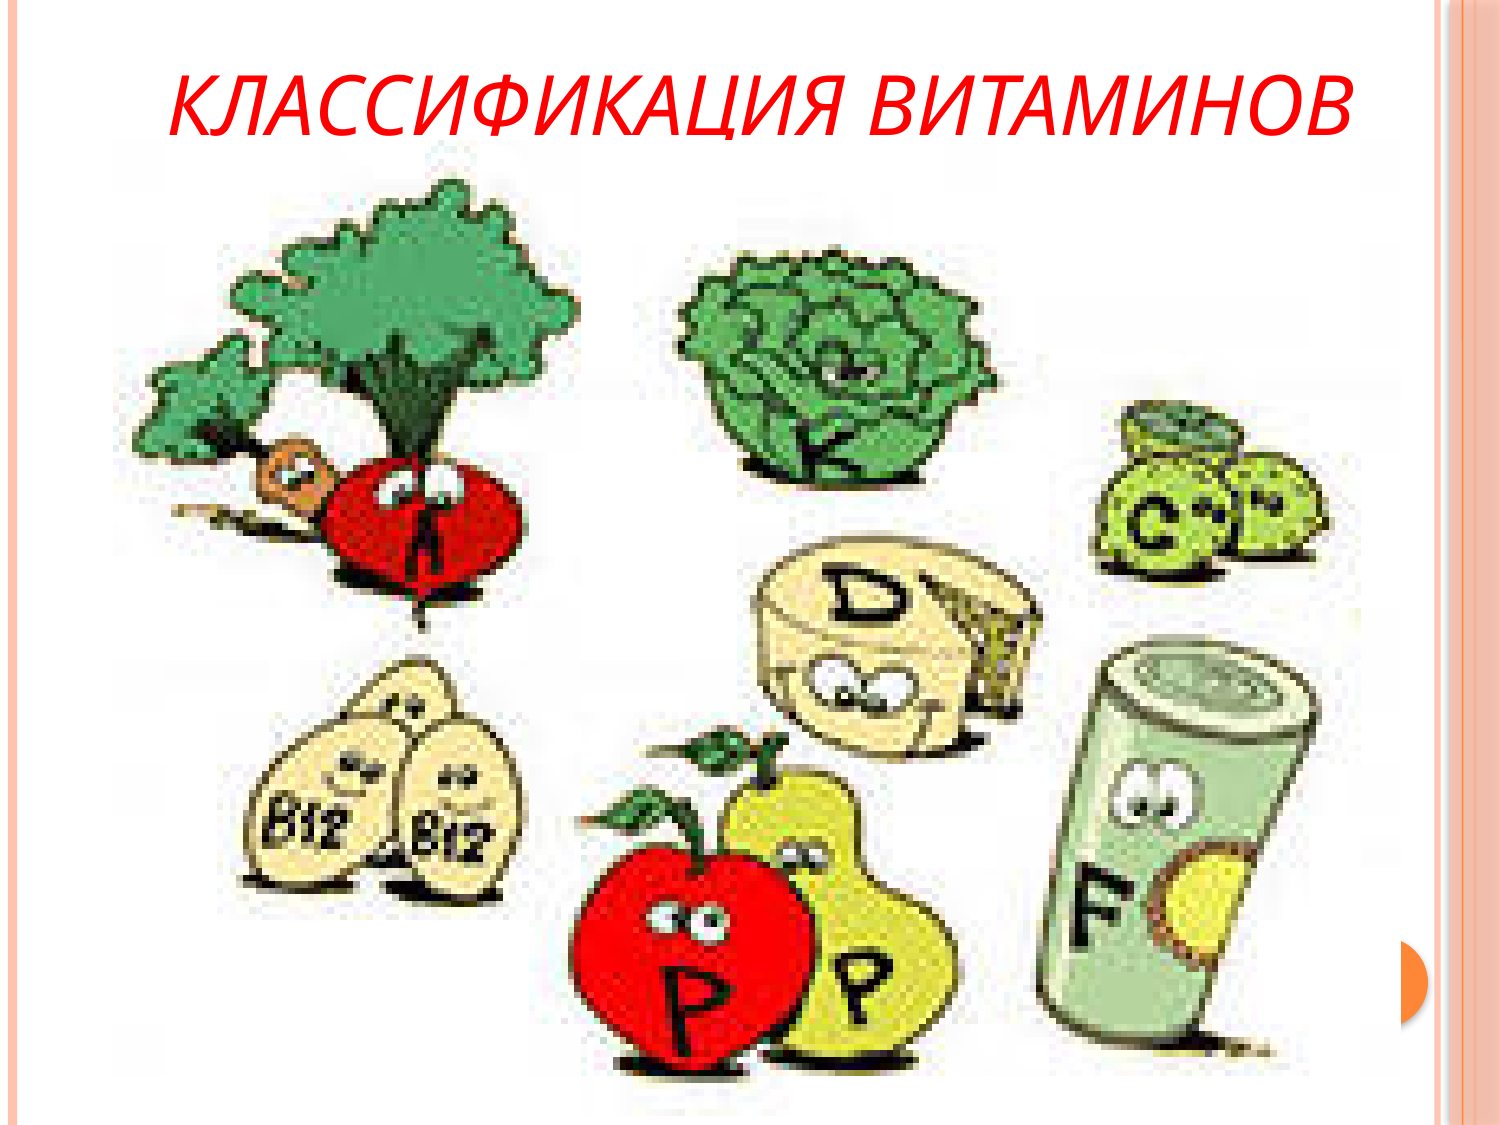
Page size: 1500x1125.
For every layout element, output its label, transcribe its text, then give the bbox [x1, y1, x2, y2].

title Классификация витаминов [75, 45, 1447, 209]
picture [112, 139, 1402, 1117]
